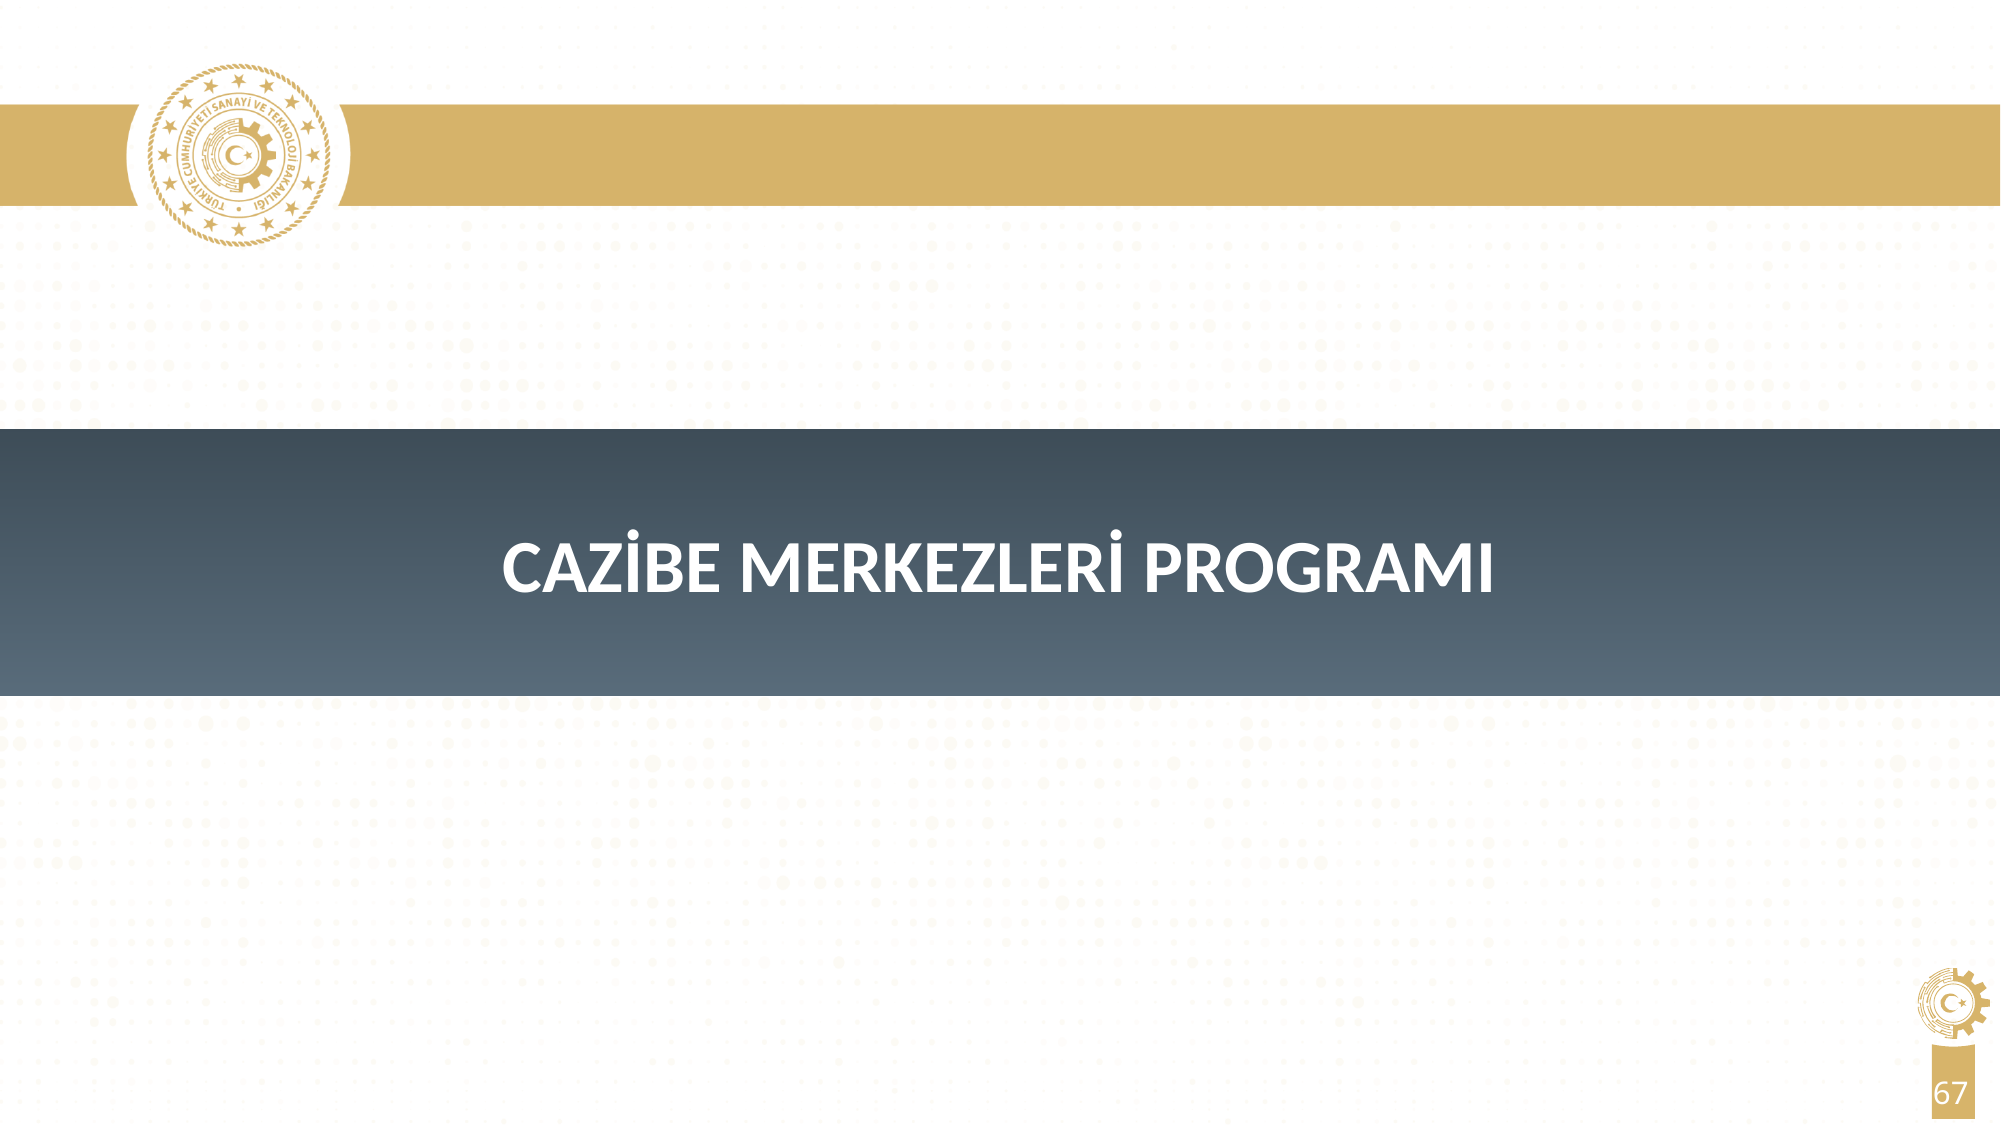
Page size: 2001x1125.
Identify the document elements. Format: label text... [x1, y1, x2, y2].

text_box 67 [1910, 1064, 1992, 1125]
text_box CAZİBE MERKEZLERİ PROGRAMI [0, 428, 2000, 697]
picture [0, 0, 2001, 1125]
